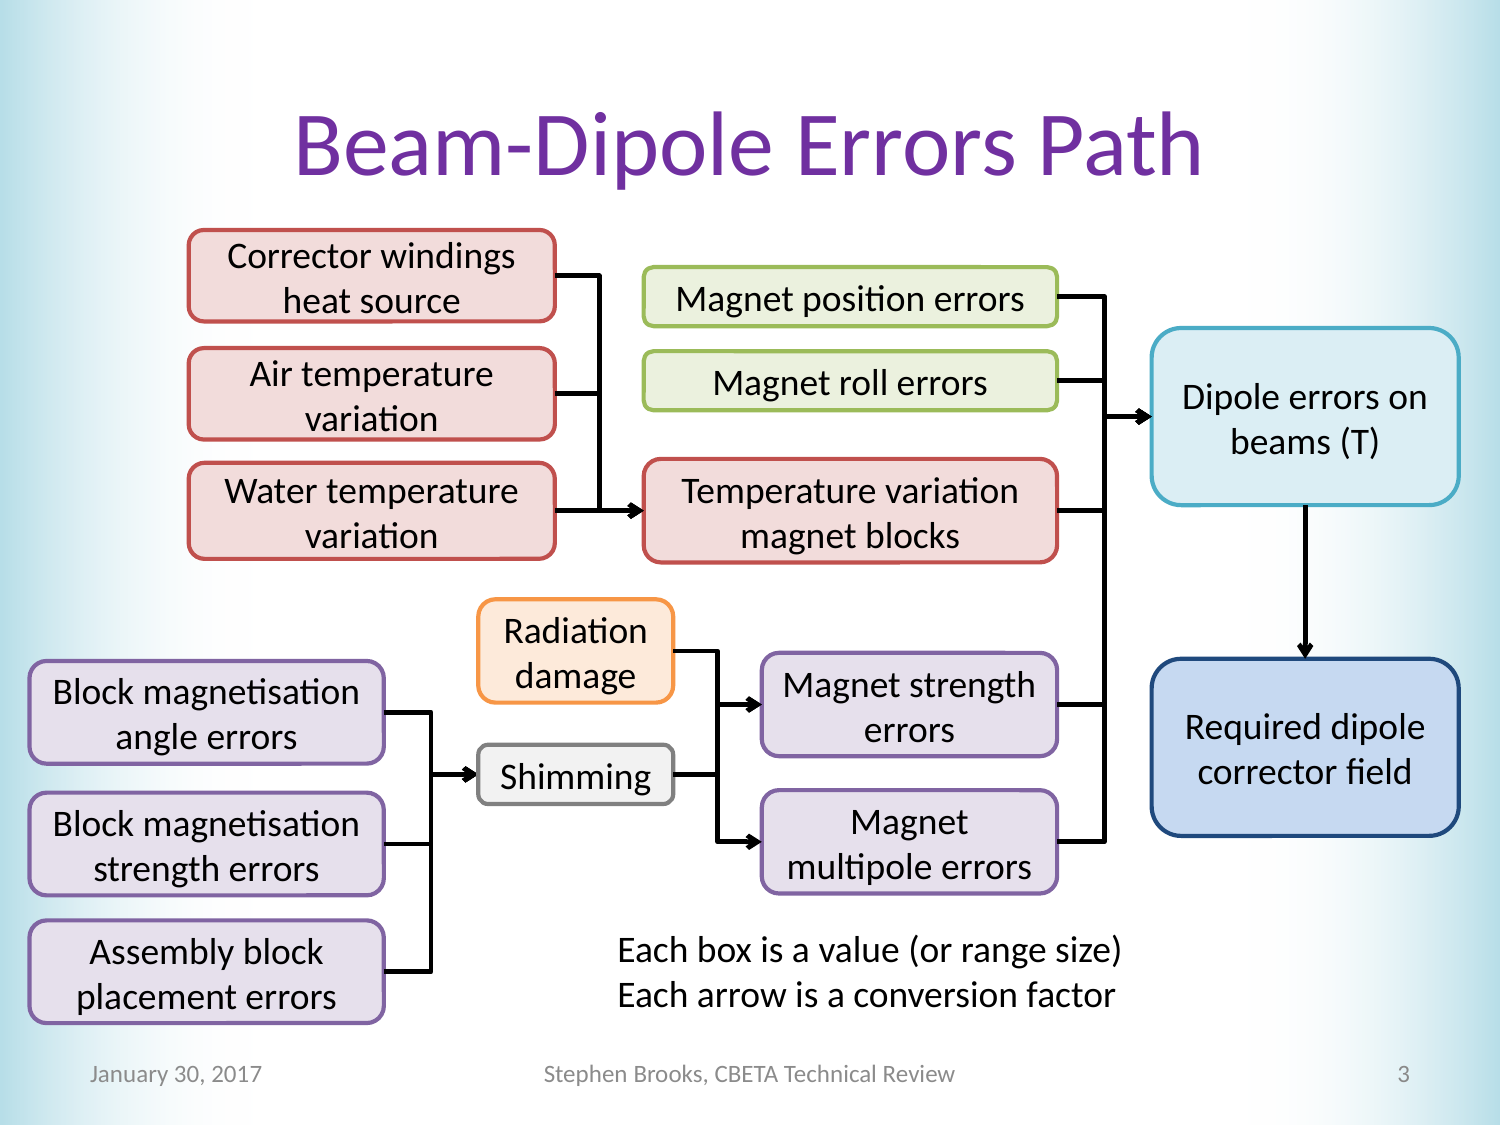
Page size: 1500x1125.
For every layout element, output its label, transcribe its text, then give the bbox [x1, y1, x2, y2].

text_box Air temperature variation [186, 345, 549, 442]
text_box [672, 650, 762, 705]
text_box Each box is a value (or range size) Each arrow is a conversion factor [602, 917, 1138, 1022]
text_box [554, 275, 644, 511]
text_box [1056, 416, 1152, 843]
title Beam-Dipole Errors Path [75, 45, 1425, 233]
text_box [672, 774, 762, 843]
text_box Magnet strength errors [766, 650, 1051, 759]
text_box Water temperature variation [186, 460, 557, 561]
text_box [1056, 296, 1152, 415]
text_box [383, 712, 479, 772]
text_box Magnet roll errors [647, 349, 1051, 413]
text_box Required dipole corrector field [1156, 656, 1461, 839]
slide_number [75, 1042, 425, 1103]
footer Stephen Brooks, CBETA Technical Review [512, 1042, 988, 1103]
slide_number 3 [1074, 1042, 1425, 1103]
text_box Block magnetisation strength errors [27, 790, 378, 898]
text_box Block magnetisation angle errors [27, 658, 386, 766]
text_box Corrector windings heat source [186, 227, 557, 324]
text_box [383, 774, 479, 973]
text_box Radiation damage [476, 597, 676, 705]
text_box Magnet multipole errors [759, 788, 1060, 896]
text_box Temperature variation magnet blocks [641, 456, 1050, 565]
text_box Assembly block placement errors [27, 918, 386, 1026]
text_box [672, 712, 762, 773]
text_box Magnet position errors [642, 264, 1060, 329]
text_box Dipole errors on beams (T) [1156, 325, 1461, 508]
text_box Shimming [483, 742, 667, 807]
